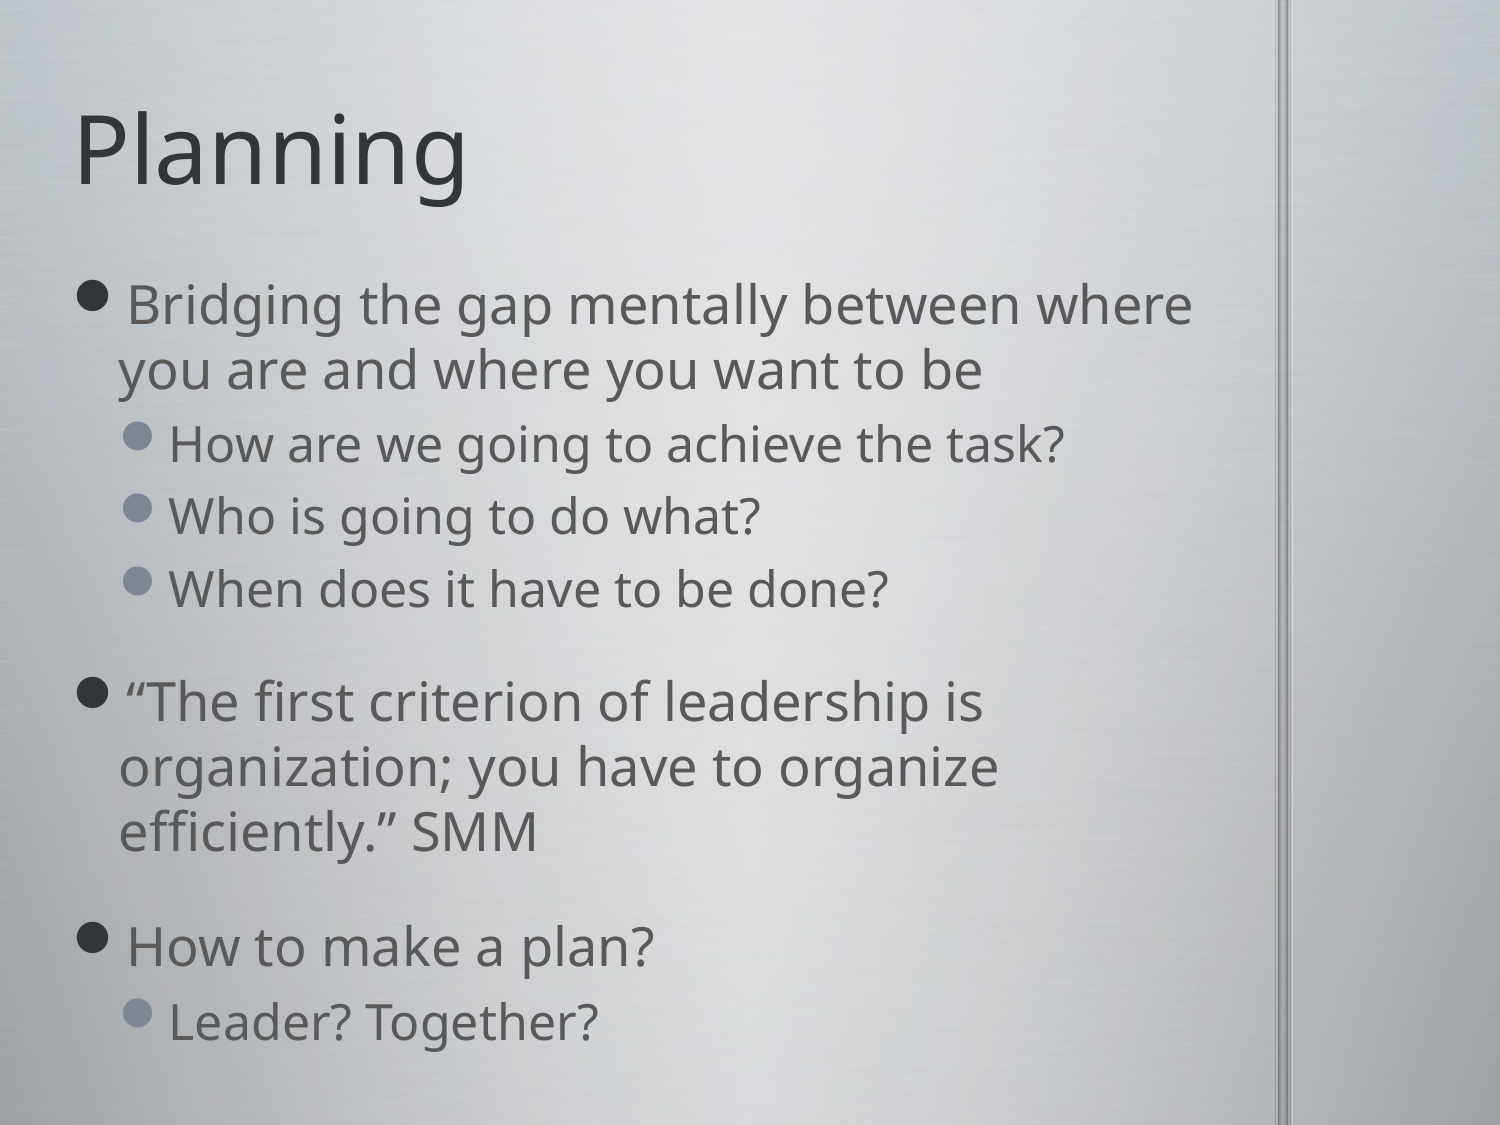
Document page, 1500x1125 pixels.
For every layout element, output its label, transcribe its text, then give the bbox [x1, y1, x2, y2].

list Bridging the gap mentally between where you are and where you want to be How are we going to achieve the task? Who is going to do what? When does it have to be done? “The first criterion of leadership is organization; you have to organize efficiently.” SMM How to make a plan? Leader? Together? [57, 262, 1220, 1005]
picture [0, 0, 1500, 1125]
title Planning [57, 86, 1220, 207]
